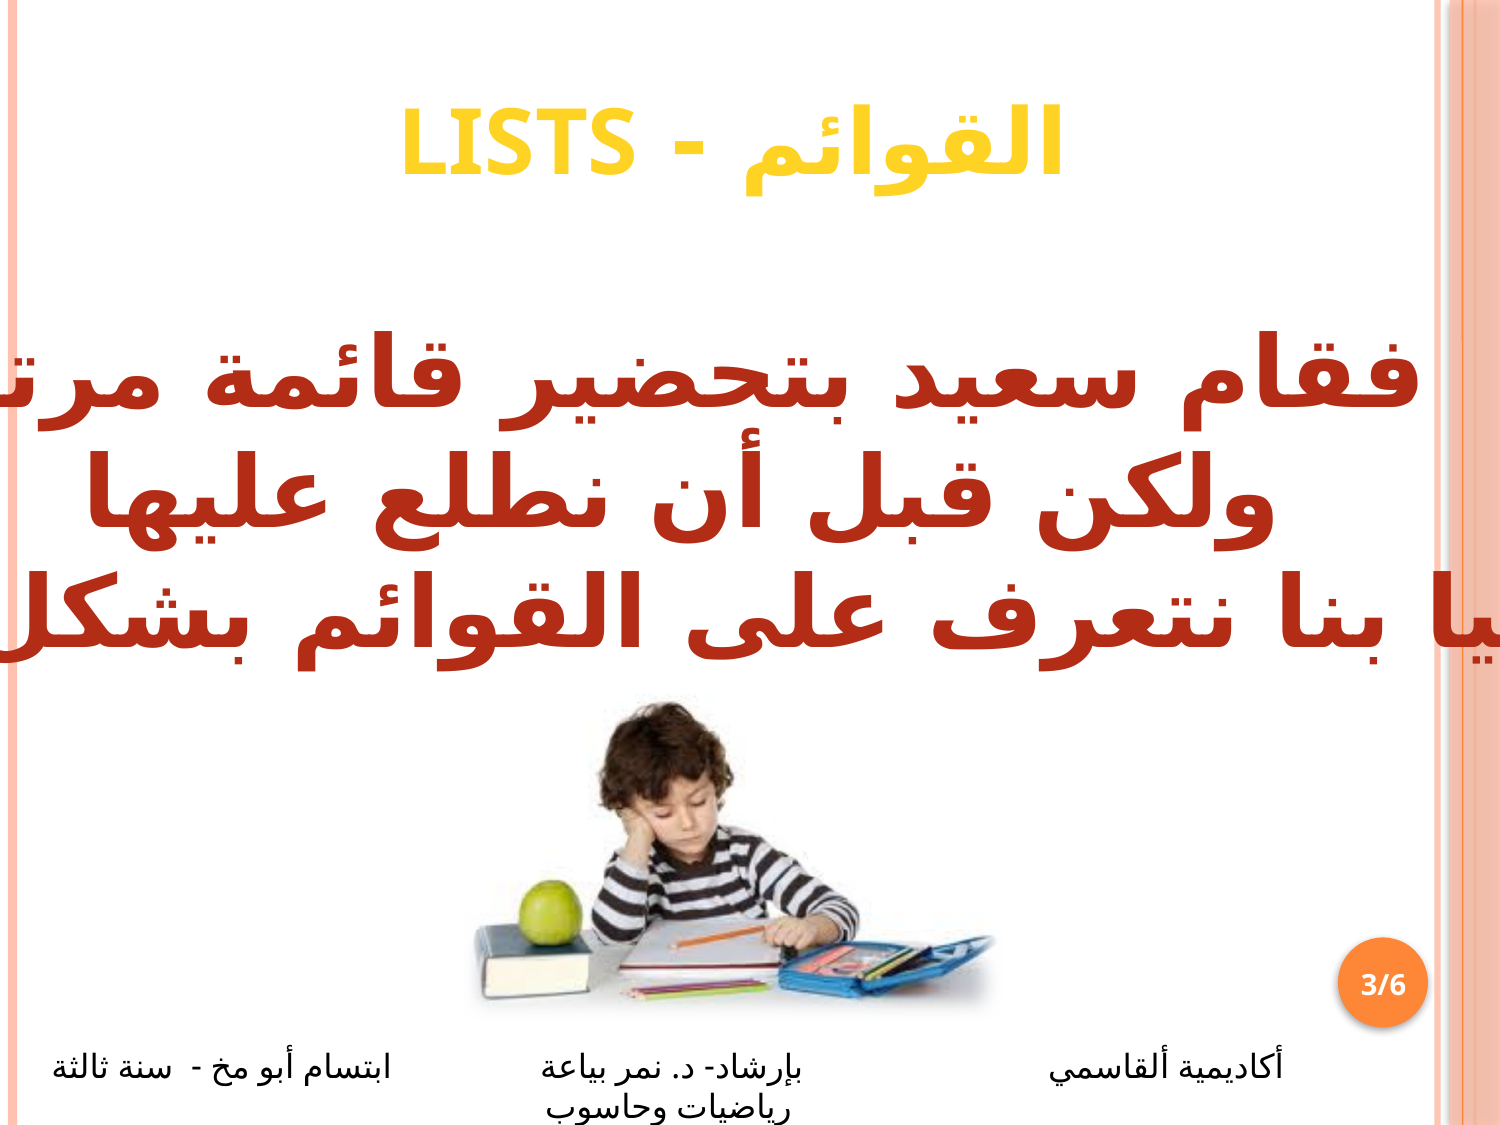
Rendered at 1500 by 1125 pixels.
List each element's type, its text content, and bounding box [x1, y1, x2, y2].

text_box فقام سعيد بتحضير قائمة مرتبة ولكن قبل أن نطلع عليها هيا بنا نتعرف على القوائم بشكل عام [0, 299, 1500, 675]
picture [461, 661, 1003, 1023]
text_box أكاديمية ألقاسمي بإرشاد- د. نمر بياعة ابتسام أبو مخ - سنة ثالثة رياضيات وحاسوب [0, 1037, 1338, 1101]
slide_number 3/6 [1333, 940, 1434, 1027]
text_box القوائم - Lists [382, 74, 1084, 200]
